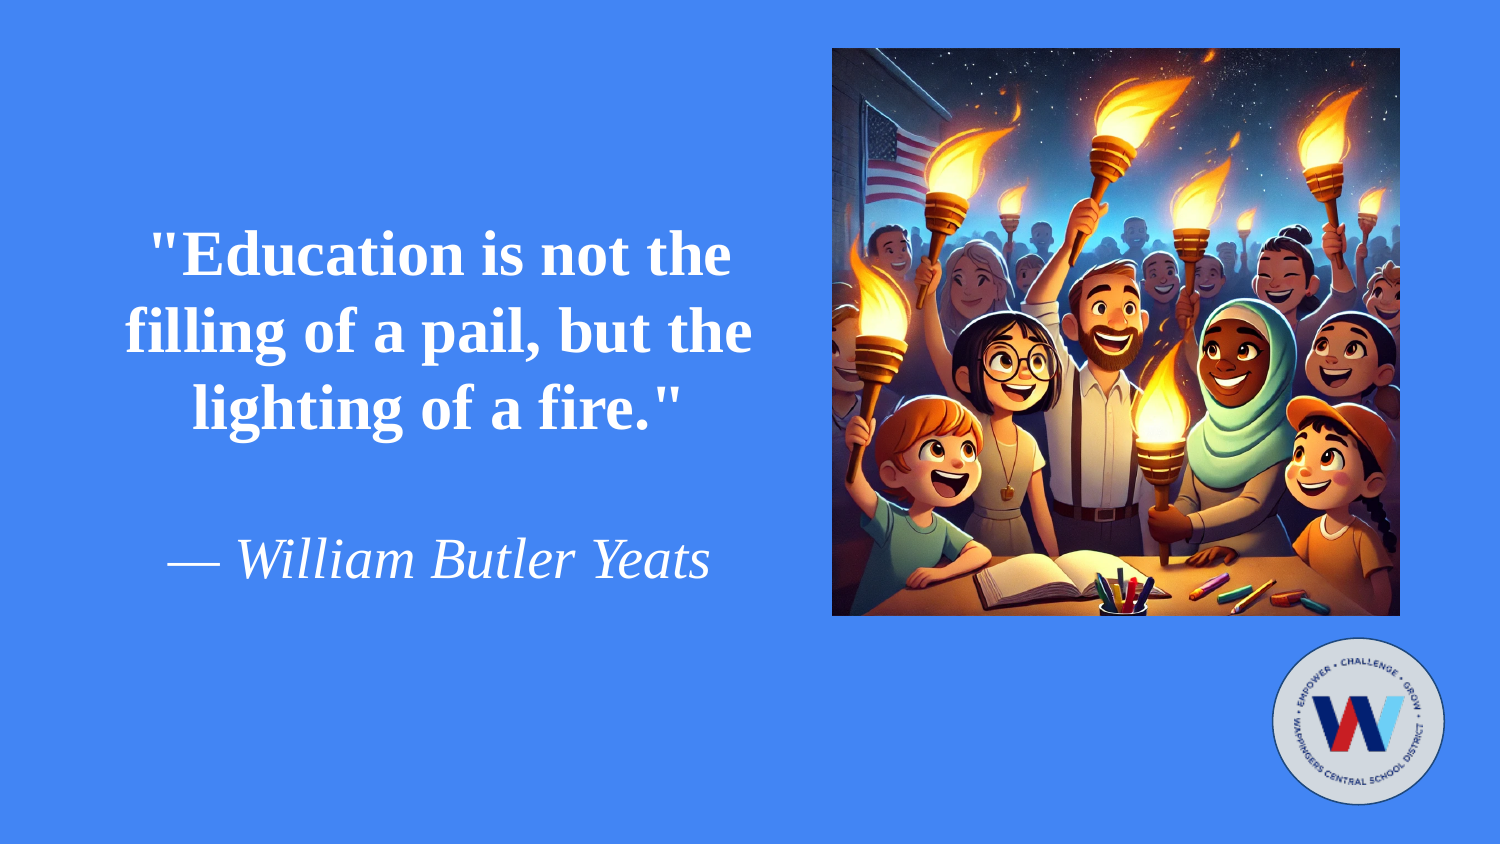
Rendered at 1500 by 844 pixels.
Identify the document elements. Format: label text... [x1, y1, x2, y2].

picture [1294, 658, 1423, 785]
subtitle "Education is not the filling of a pail, but the lighting of a fire." — William Butler Yeats [68, 195, 812, 326]
picture [832, 48, 1400, 616]
